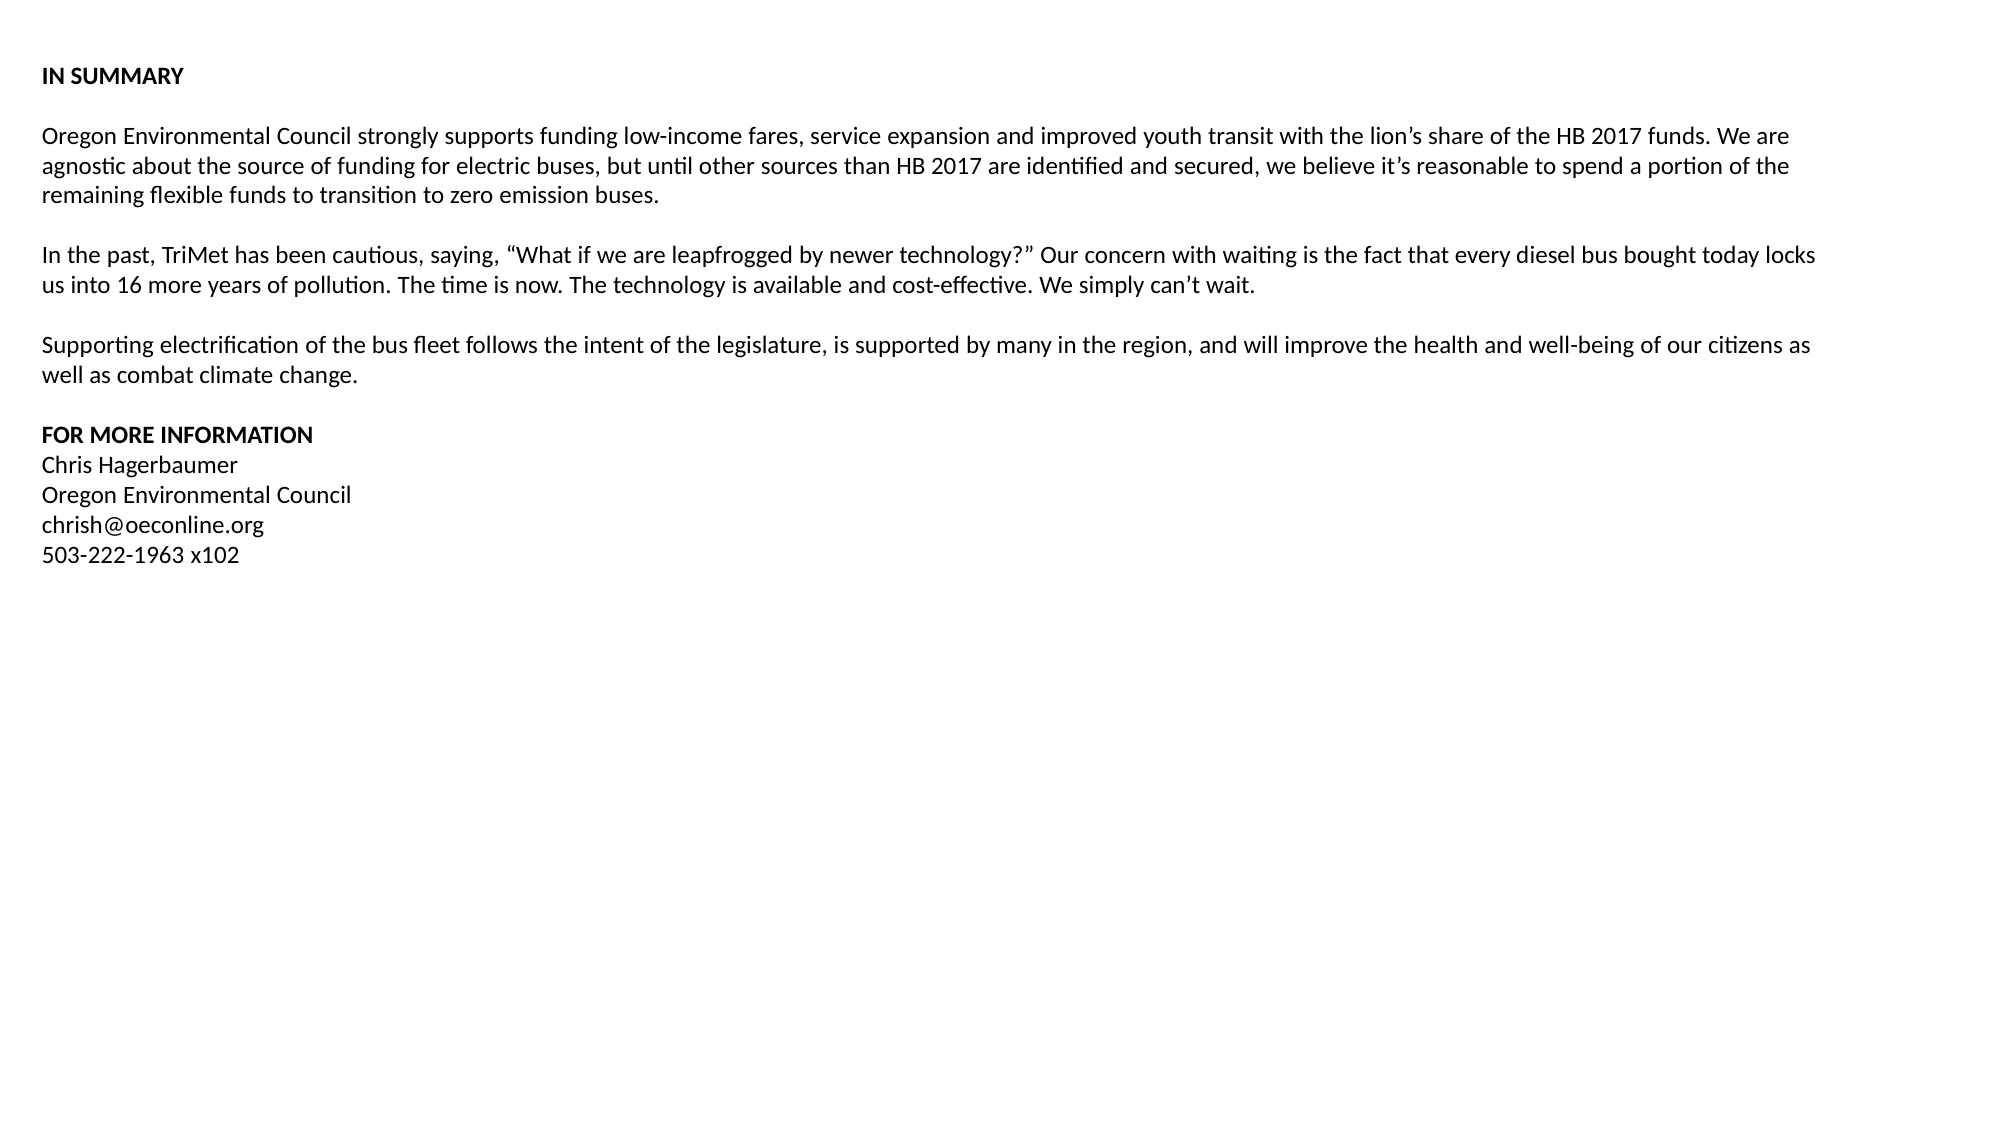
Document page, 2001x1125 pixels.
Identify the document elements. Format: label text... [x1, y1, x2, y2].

text_box IN SUMMARY Oregon Environmental Council strongly supports funding low-income fares, service expansion and improved youth transit with the lion’s share of the HB 2017 funds. We are agnostic about the source of funding for electric buses, but until other sources than HB 2017 are identified and secured, we believe it’s reasonable to spend a portion of the remaining flexible funds to transition to zero emission buses. In the past, TriMet has been cautious, saying, “What if we are leapfrogged by newer technology?” Our concern with waiting is the fact that every diesel bus bought today locks us into 16 more years of pollution. The time is now. The technology is available and cost-effective. We simply can’t wait. Supporting electrification of the bus fleet follows the intent of the legislature, is supported by many in the region, and will improve the health and well-being of our citizens as well as combat climate change. FOR MORE INFORMATION Chris Hagerbaumer Oregon Environmental Council chrish@oeconline.org 503-222-1963 x102 [26, 51, 1836, 576]
